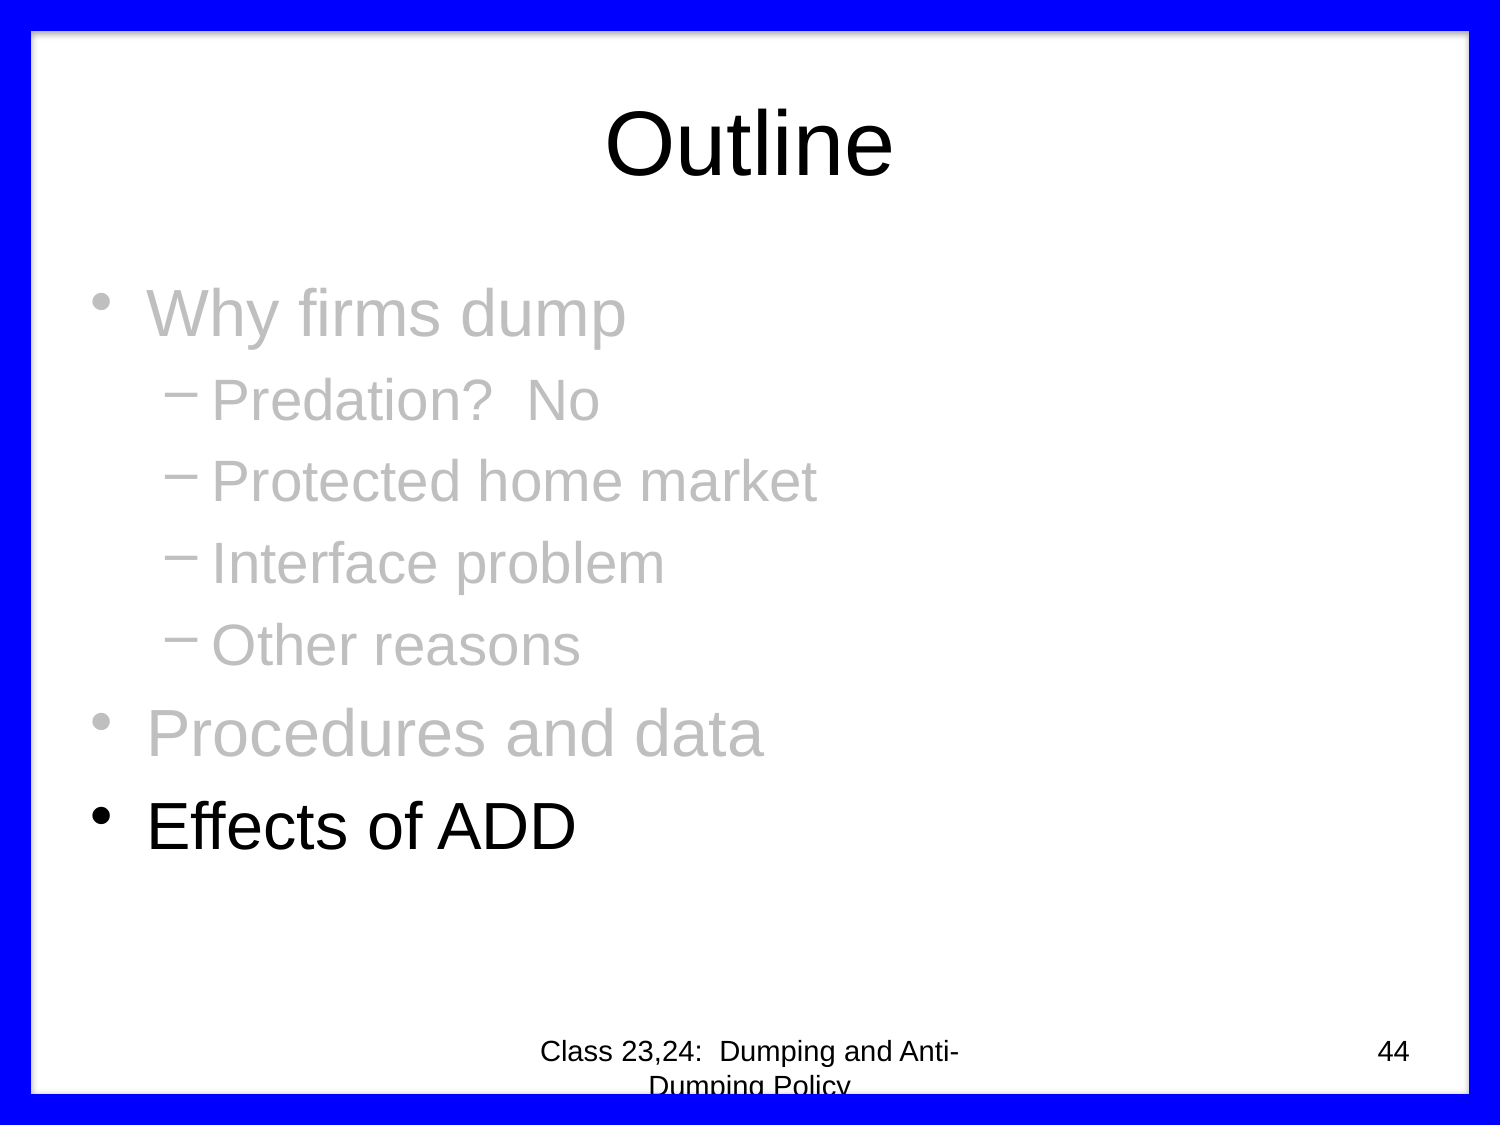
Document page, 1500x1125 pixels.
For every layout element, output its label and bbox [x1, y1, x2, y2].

text_box [0, 0, 1500, 1125]
